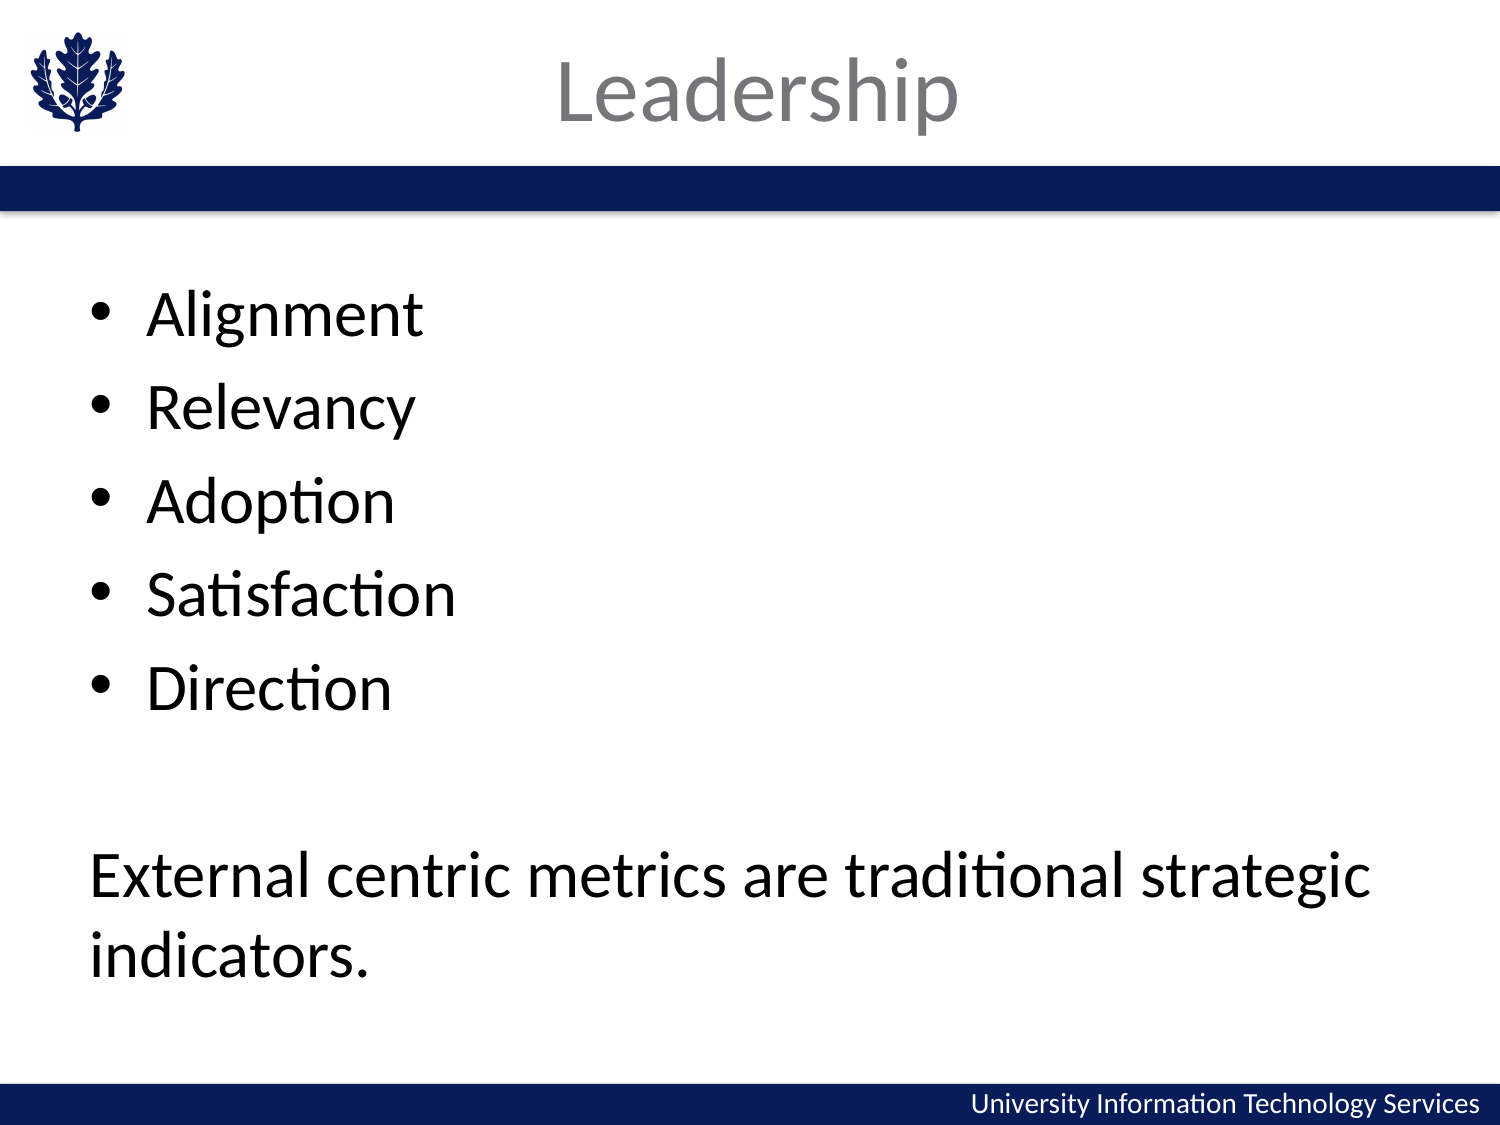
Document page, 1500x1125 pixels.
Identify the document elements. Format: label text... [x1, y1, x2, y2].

list Alignment Relevancy Adoption Satisfaction Direction External centric metrics are traditional strategic indicators. [75, 262, 1425, 1005]
title Leadership [147, 22, 1370, 148]
picture [30, 32, 125, 132]
